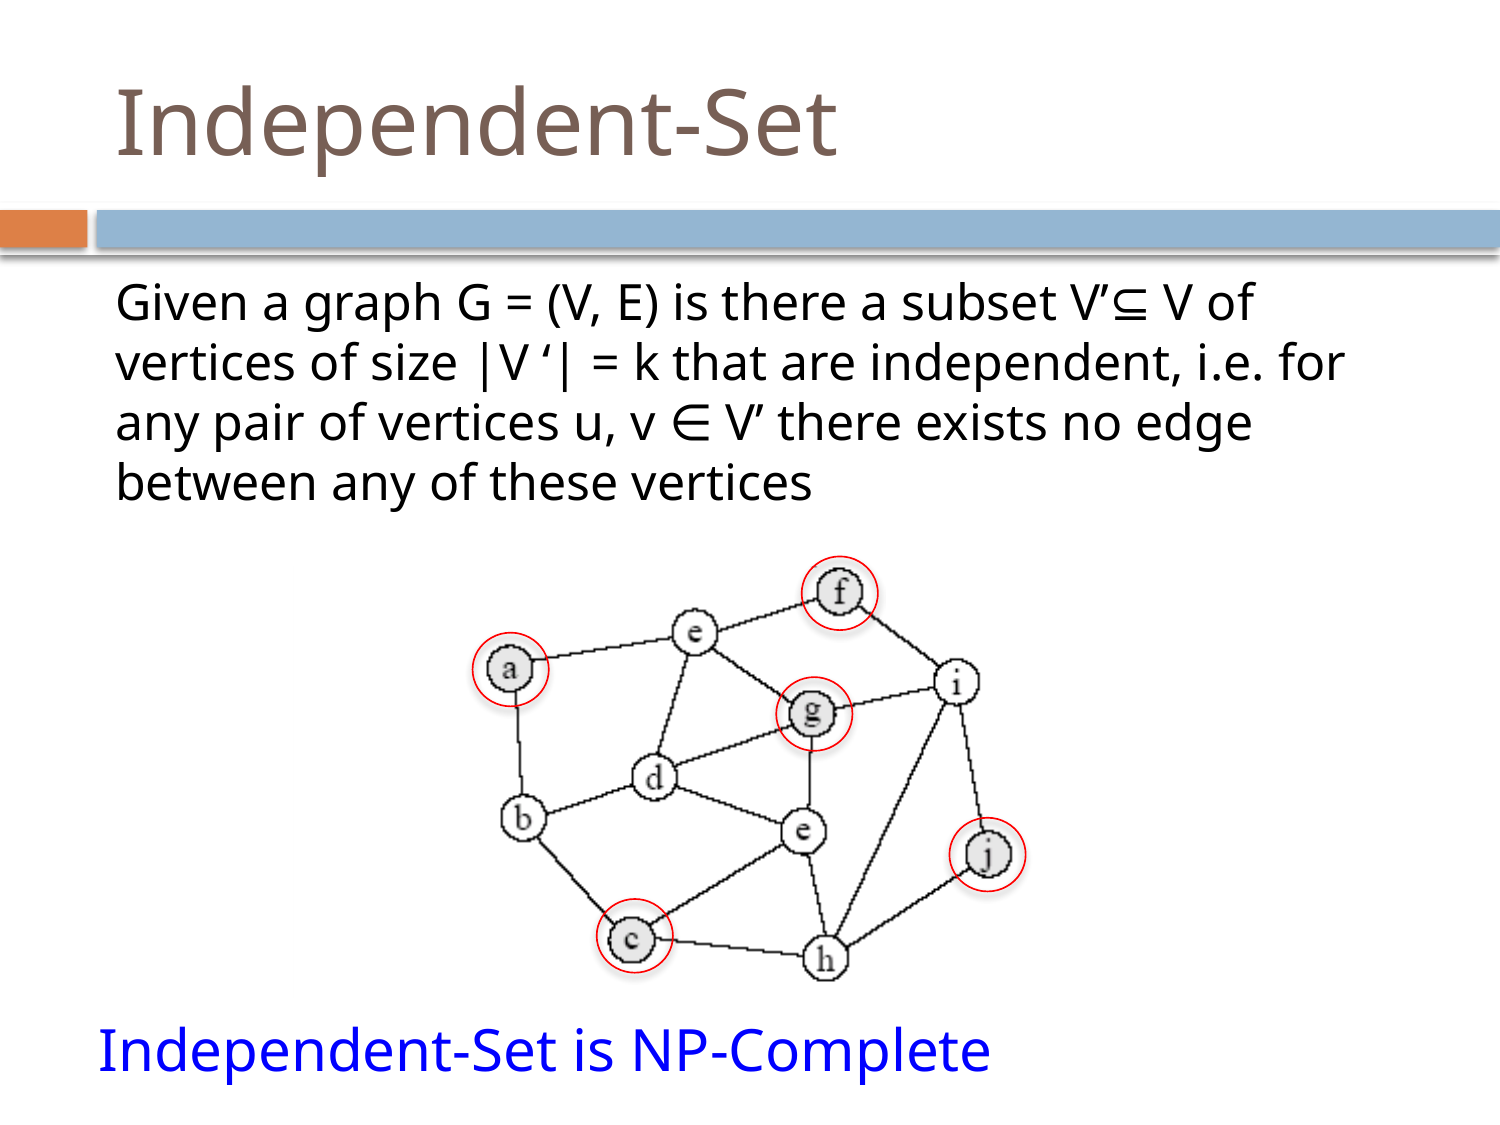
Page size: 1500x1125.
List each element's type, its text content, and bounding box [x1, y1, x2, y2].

title Independent-Set [100, 37, 1438, 200]
picture [291, 566, 1063, 998]
list Given a graph G = (V, E) is there a subset V’⊆ V of vertices of size |V ‘| = k that are independent, i.e. for any pair of vertices u, v ∈ V’ there exists no edge between any of these vertices [100, 262, 1438, 577]
text_box [814, 555, 866, 565]
text_box Independent-Set is NP-Complete [83, 1006, 1008, 1091]
